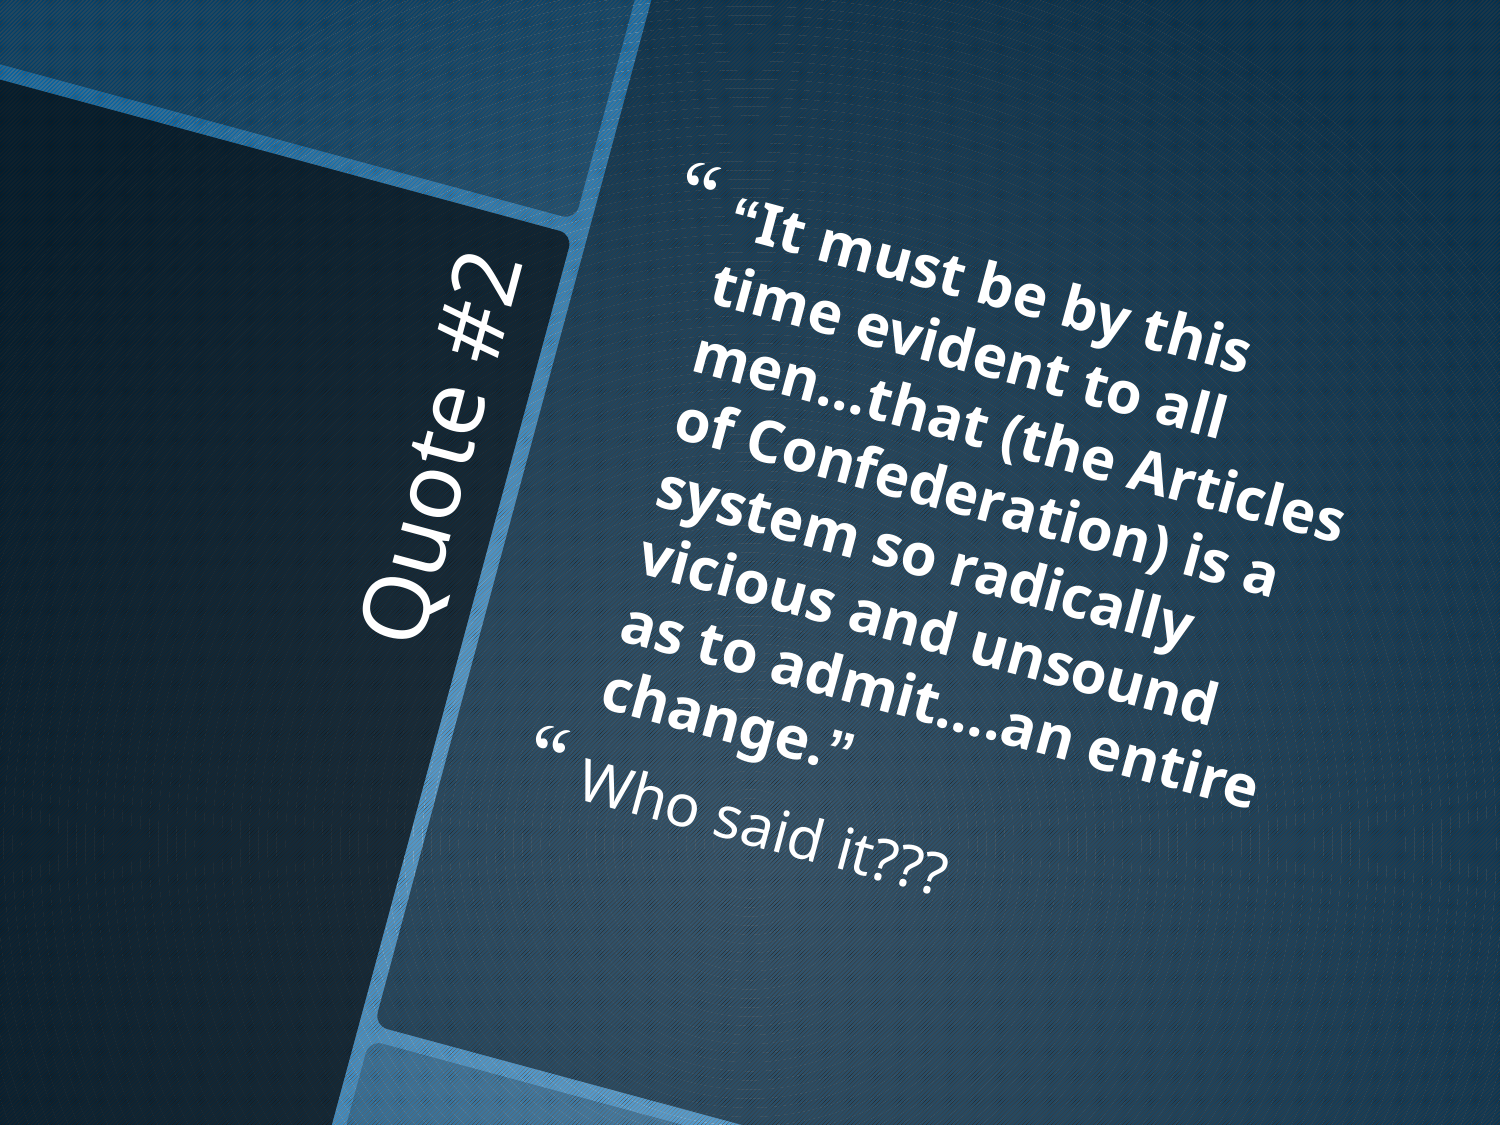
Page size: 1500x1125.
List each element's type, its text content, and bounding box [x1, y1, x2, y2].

title Quote #2 [69, 181, 554, 1056]
list “It must be by this time evident to all men…that (the Articles of Confederation) is a system so radically vicious and unsound as to admit….an entire change.” Who said it??? [475, 72, 1430, 1076]
